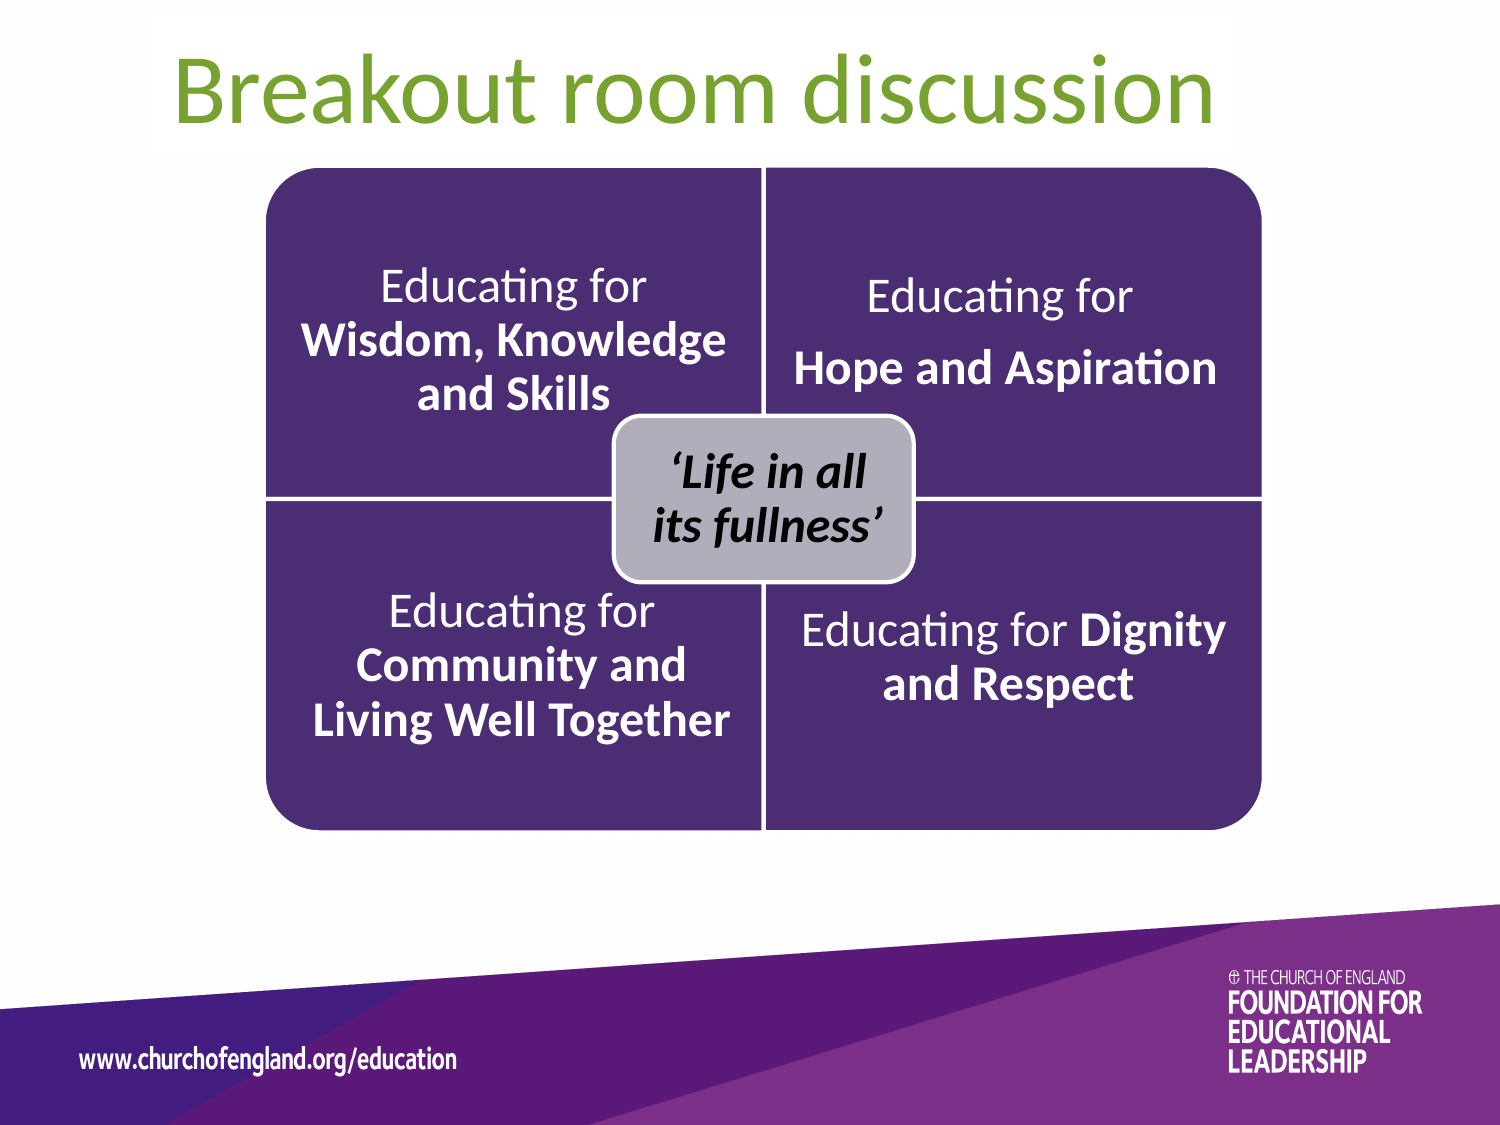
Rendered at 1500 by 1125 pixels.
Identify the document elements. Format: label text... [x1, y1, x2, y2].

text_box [263, 165, 1264, 833]
text_box Breakout room discussion [157, 15, 1234, 151]
picture [0, 0, 1500, 1125]
